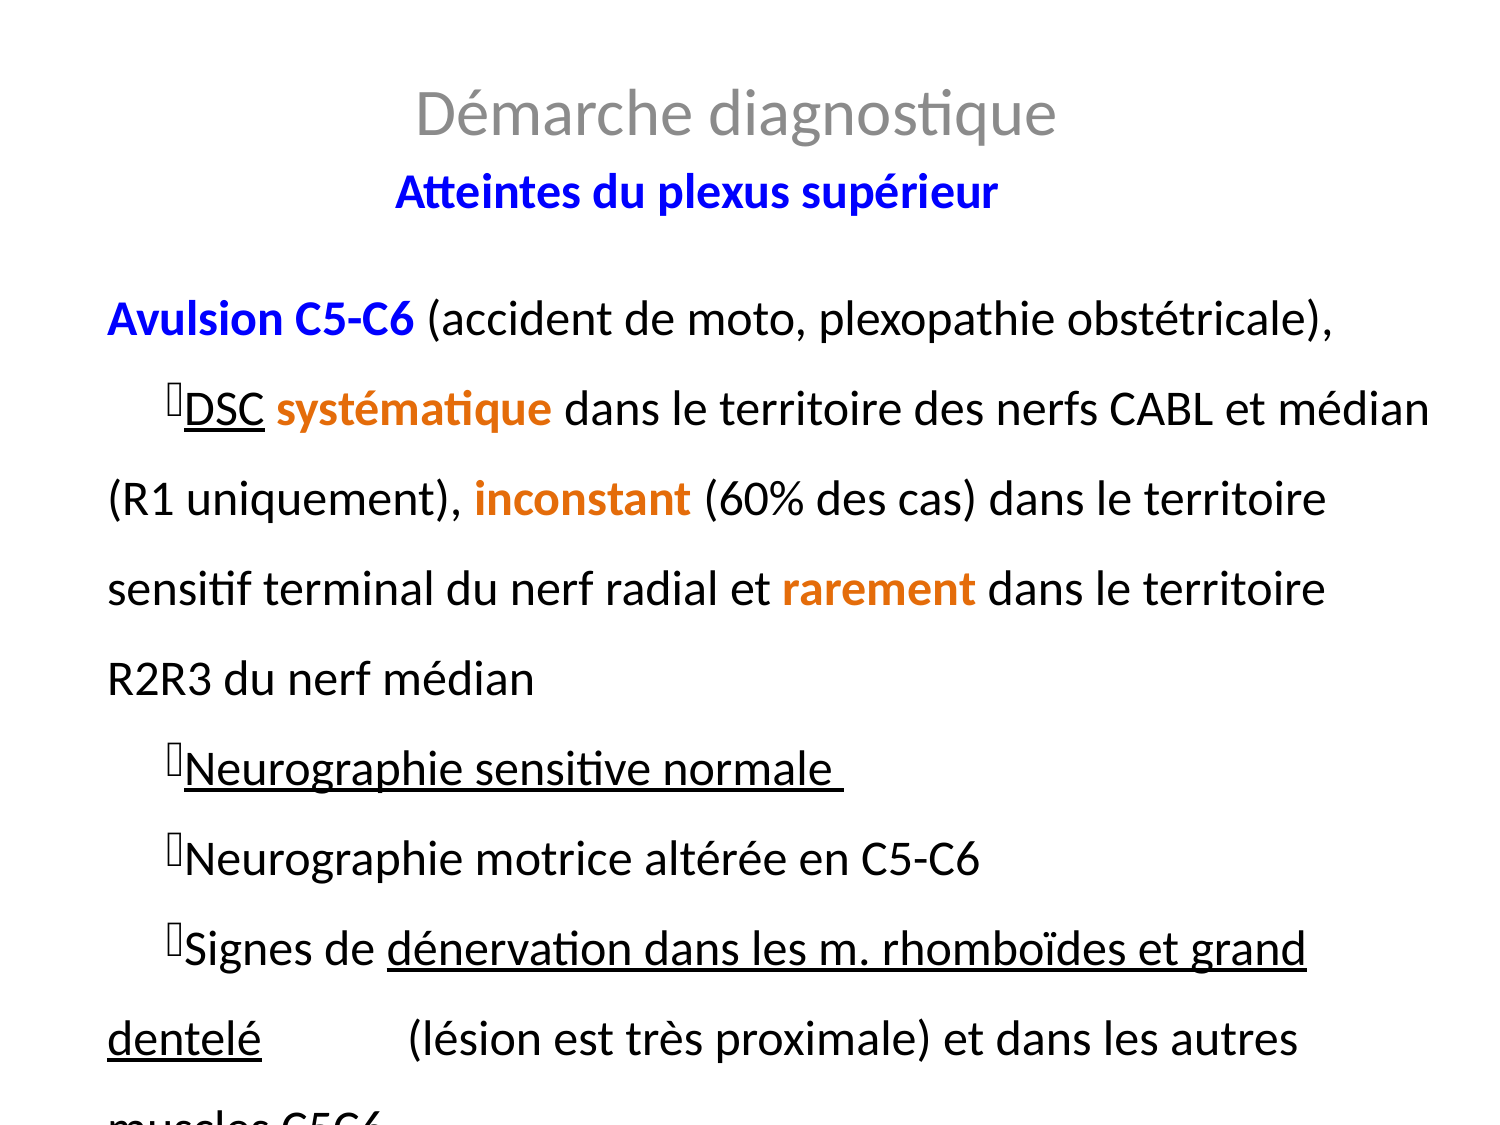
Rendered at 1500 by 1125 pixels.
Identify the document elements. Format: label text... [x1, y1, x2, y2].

text_box Démarche diagnostique Atteintes du plexus supérieur [0, 60, 1474, 349]
text_box Avulsion C5-C6 (accident de moto, plexopathie obstétricale), DSC systématique dans le territoire des nerfs CABL et médian (R1 uniquement), inconstant (60% des cas) dans le territoire sensitif terminal du nerf radial et rarement dans le territoire R2R3 du nerf médian Neurographie sensitive normale Neurographie motrice altérée en C5-C6 Signes de dénervation dans les m. rhomboïdes et grand dentelé (lésion est très proximale) et dans les autres muscles C5C6 [92, 349, 1474, 1125]
